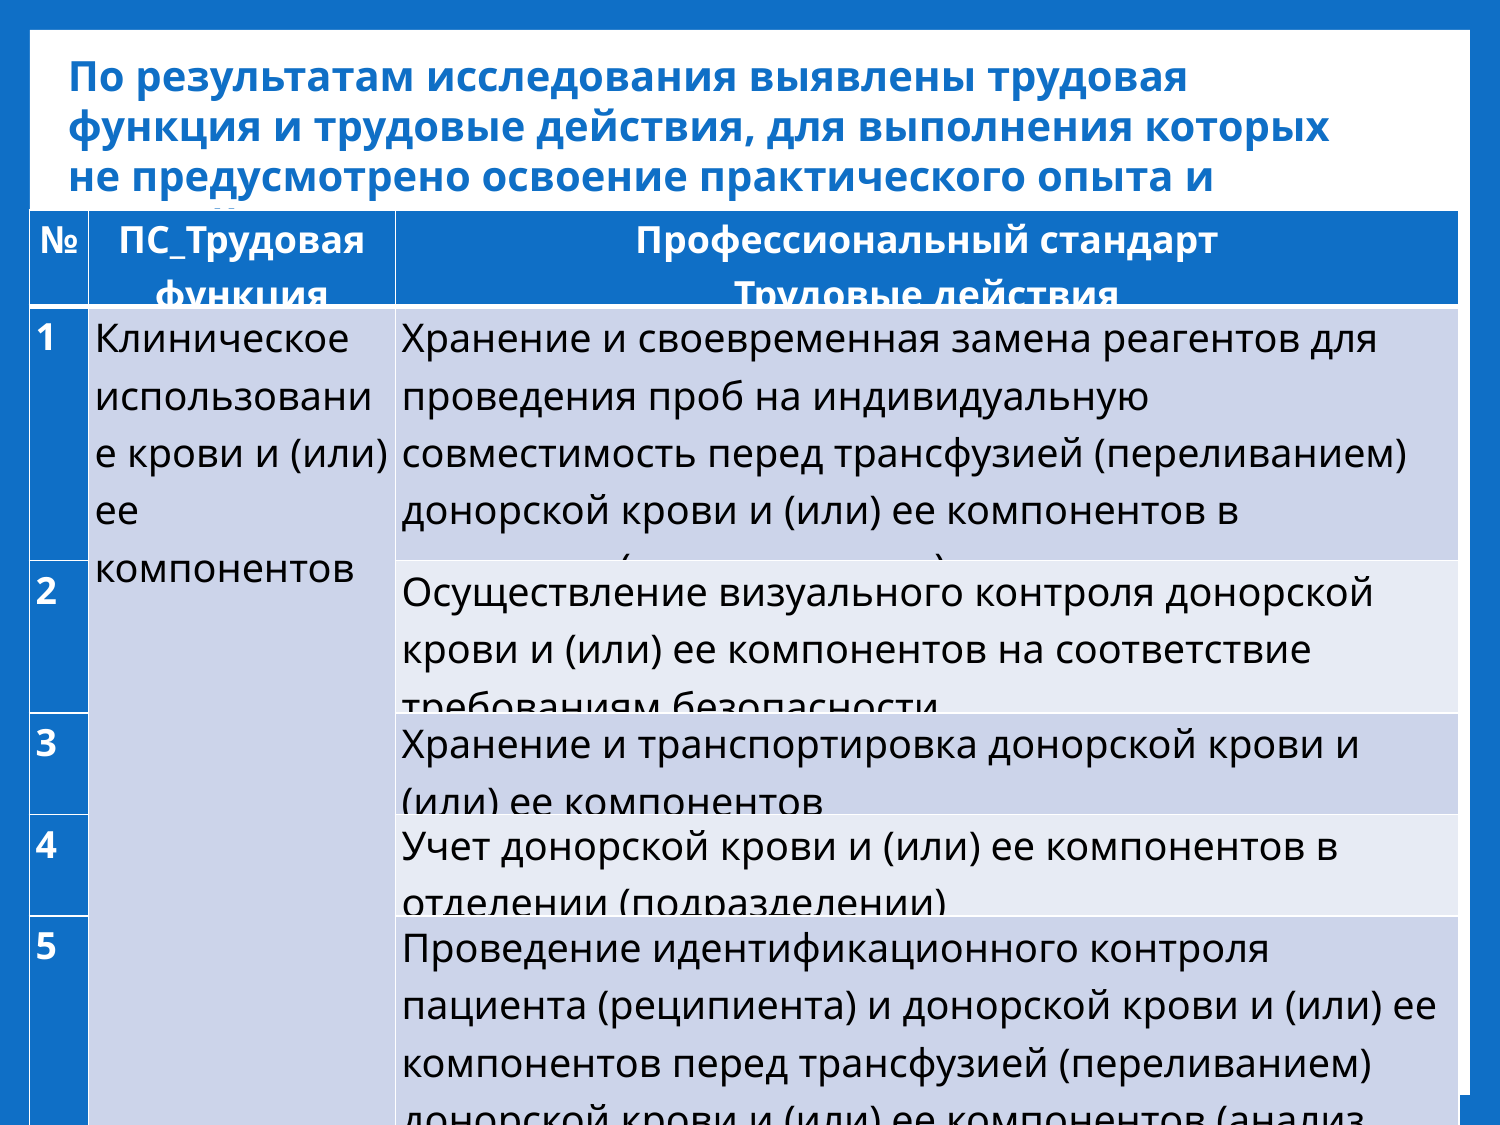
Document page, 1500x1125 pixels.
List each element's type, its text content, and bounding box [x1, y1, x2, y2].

table_cell Осуществление визуального контроля донорской крови и (или) ее компонентов на соответствие требованиям безопасности [396, 561, 1458, 712]
table_cell 4 [30, 815, 88, 915]
table_cell Хранение и транспортировка донорской крови и (или) ее компонентов [396, 714, 1458, 814]
table_cell Проведение идентификационного контроля пациента (реципиента) и донорской крови и (или) ее компонентов перед трансфузией (переливанием) донорской крови и (или) ее компонентов (анализ медицинской документации, опрос пациента/реципиента) [396, 917, 1458, 1125]
table_cell 1 [30, 309, 88, 560]
table_cell Хранение и своевременная замена реагентов для проведения проб на индивидуальную совместимость перед трансфузией (переливанием) донорской крови и (или) ее компонентов в отделении (подразделении) [396, 309, 1458, 560]
table_cell 3 [30, 714, 88, 814]
table_header ПС_Трудовая функция [89, 211, 395, 304]
table_cell Клиническое использование крови и (или) ее компонентов [89, 309, 395, 1125]
table_header Профессиональный стандарт Трудовые действия [396, 211, 1458, 304]
table_cell 2 [30, 561, 88, 712]
table_cell Учет донорской крови и (или) ее компонентов в отделении (подразделении) [396, 815, 1458, 915]
text_box По результатам исследования выявлены трудовая функция и трудовые действия, для выполнения которых не предусмотрено освоение практического опыта и умений по ФГОС СПО: [53, 42, 1400, 209]
table_header № [30, 211, 88, 304]
table_cell 5 [30, 917, 88, 1125]
